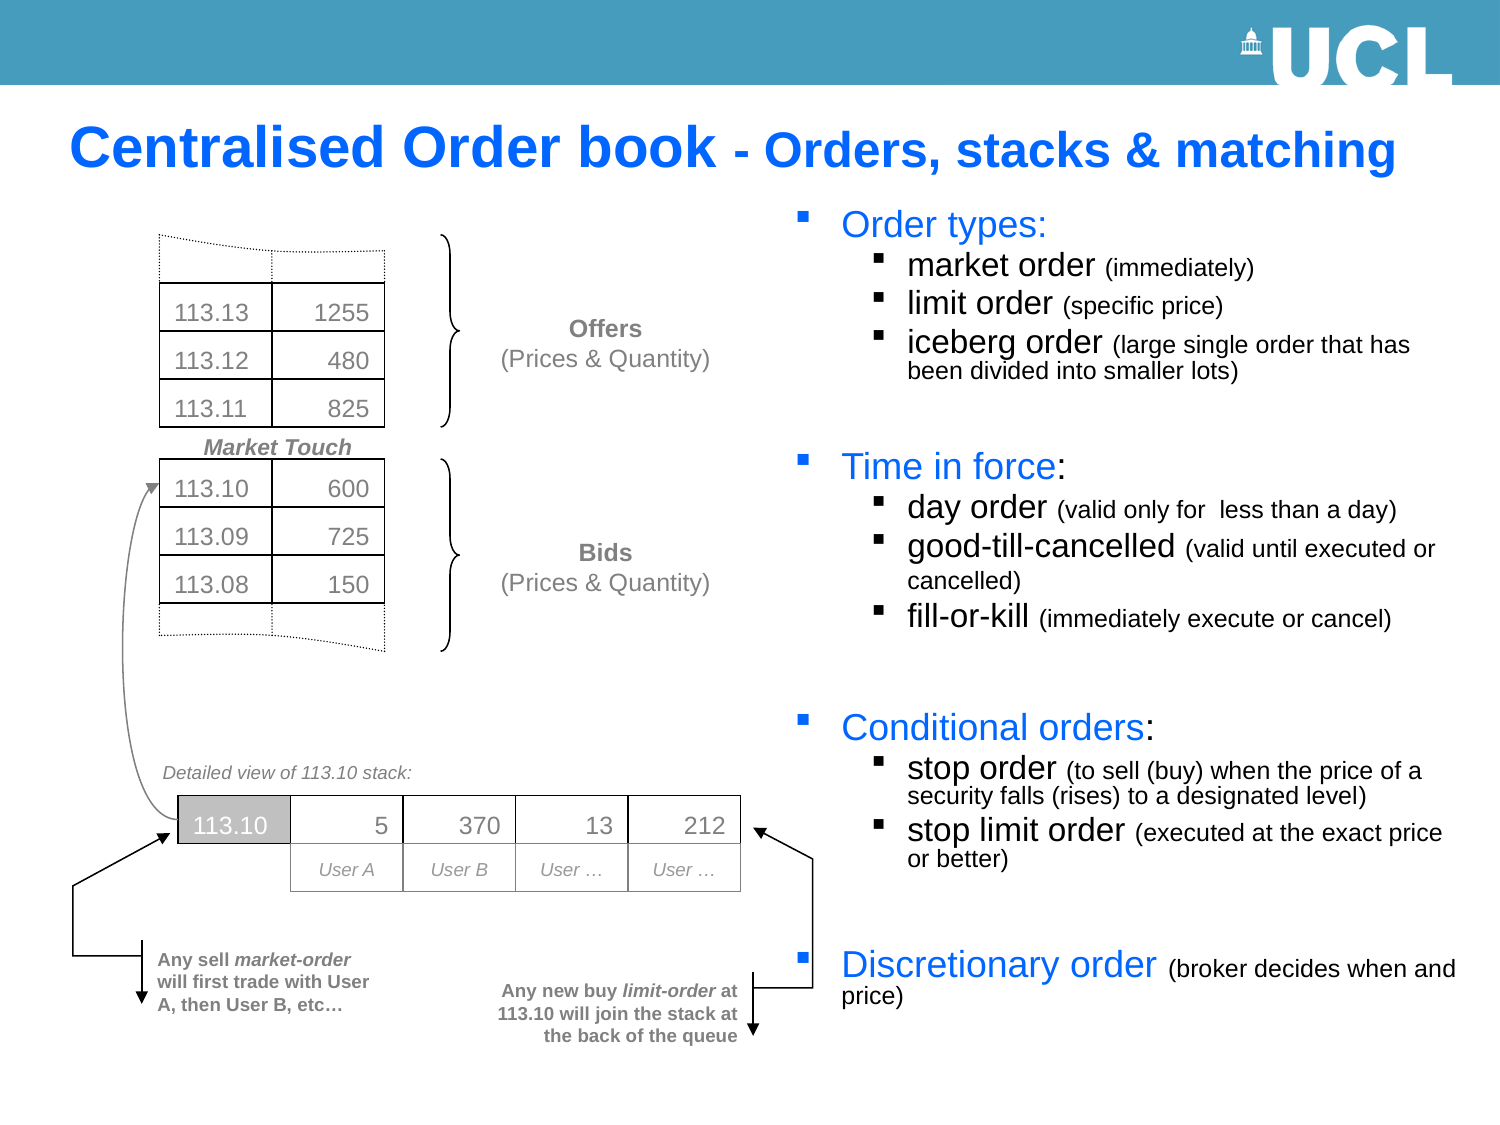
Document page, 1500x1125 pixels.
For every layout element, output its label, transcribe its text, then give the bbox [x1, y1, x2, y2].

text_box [0, 154, 879, 1069]
title Centralised Order book - Orders, stacks & matching [54, 101, 1447, 197]
list Order types: market order (immediately) limit order (specific price) iceberg order (large single order that has been divided into smaller lots) Time in force: day order (valid only for less than a day) good-till-cancelled (valid until executed or cancelled) fill-or-kill (immediately execute or cancel) Conditional orders: stop order (to sell (buy) when the price of a security falls (rises) to a designated level) stop limit order (executed at the exact price or better) Discretionary order (broker decides when and price) [882, 200, 1483, 963]
picture [0, 0, 1500, 85]
